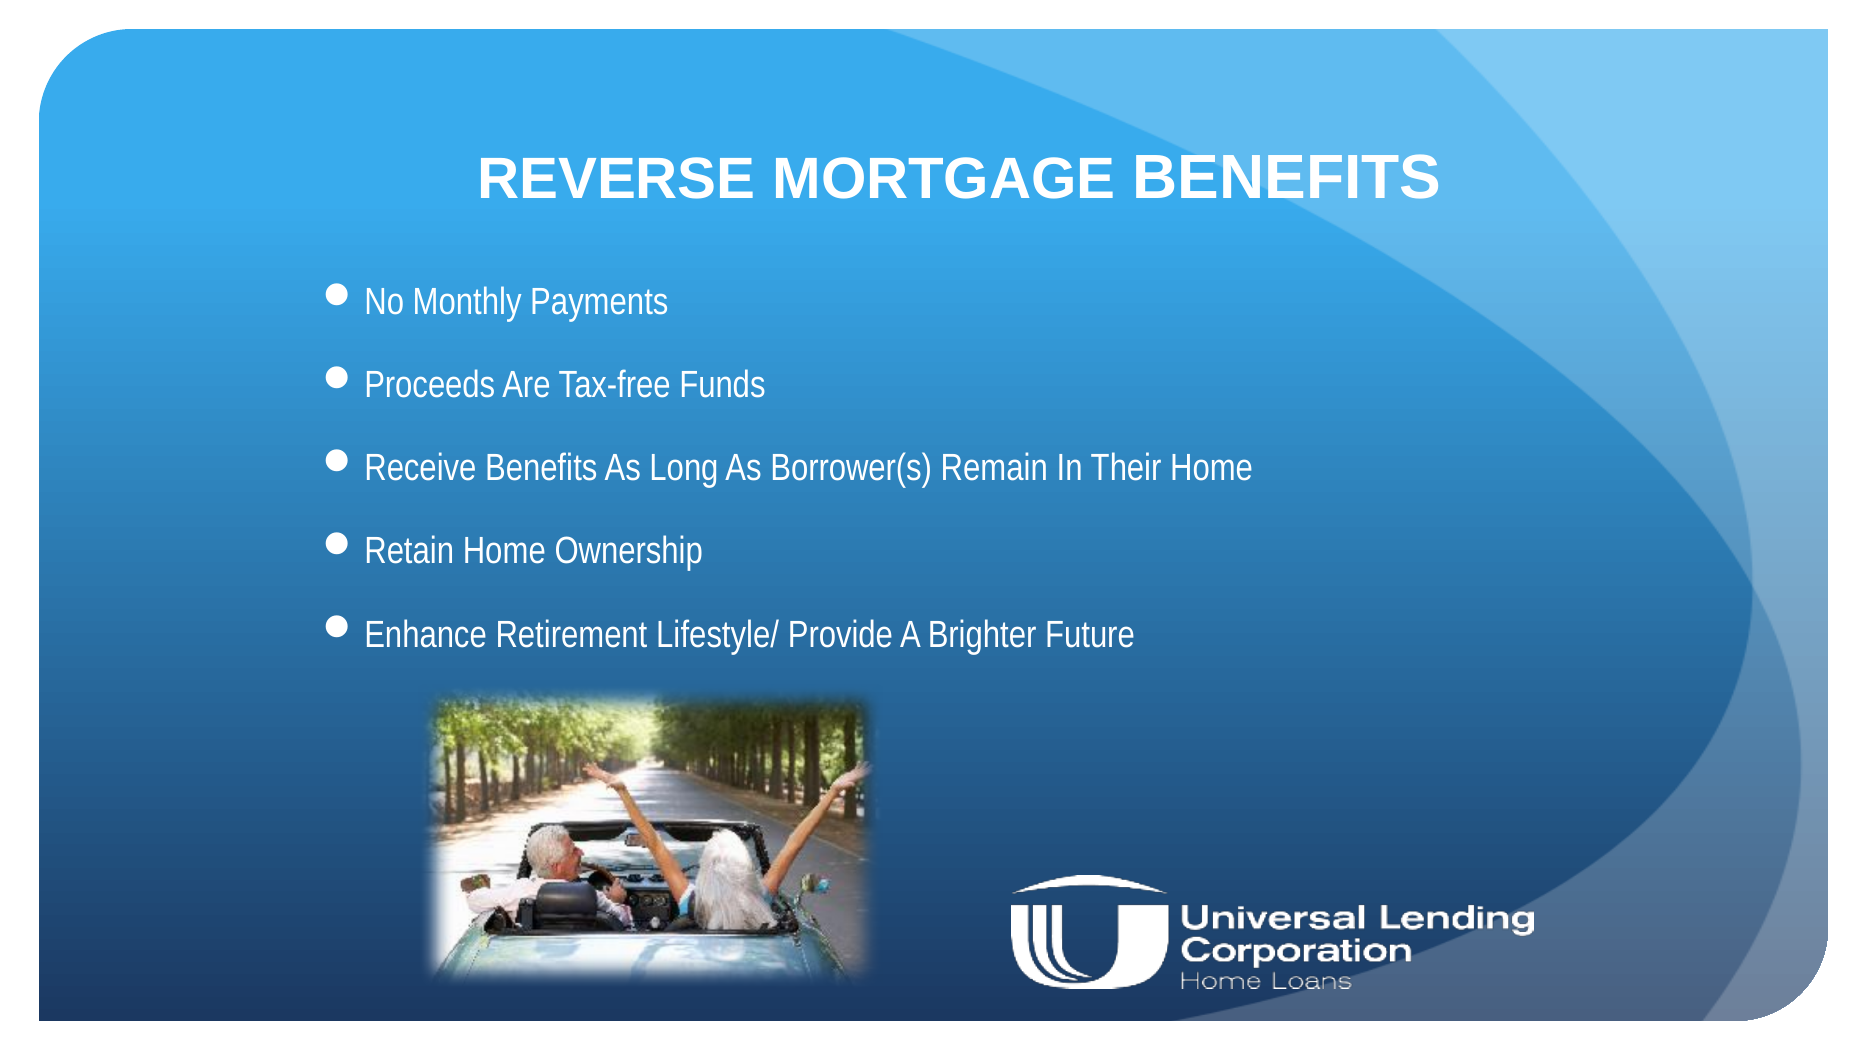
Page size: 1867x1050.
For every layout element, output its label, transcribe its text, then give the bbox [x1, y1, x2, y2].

list No Monthly Payments Proceeds Are Tax-free Funds Receive Benefits As Long As Borrower(s) Remain In Their Home Retain Home Ownership Enhance Retirement Lifestyle/ Provide A Brighter Future [308, 269, 1612, 663]
picture [30, 28, 1833, 1022]
title REVERSE MORTGAGE BENEFITS [308, 112, 1612, 219]
